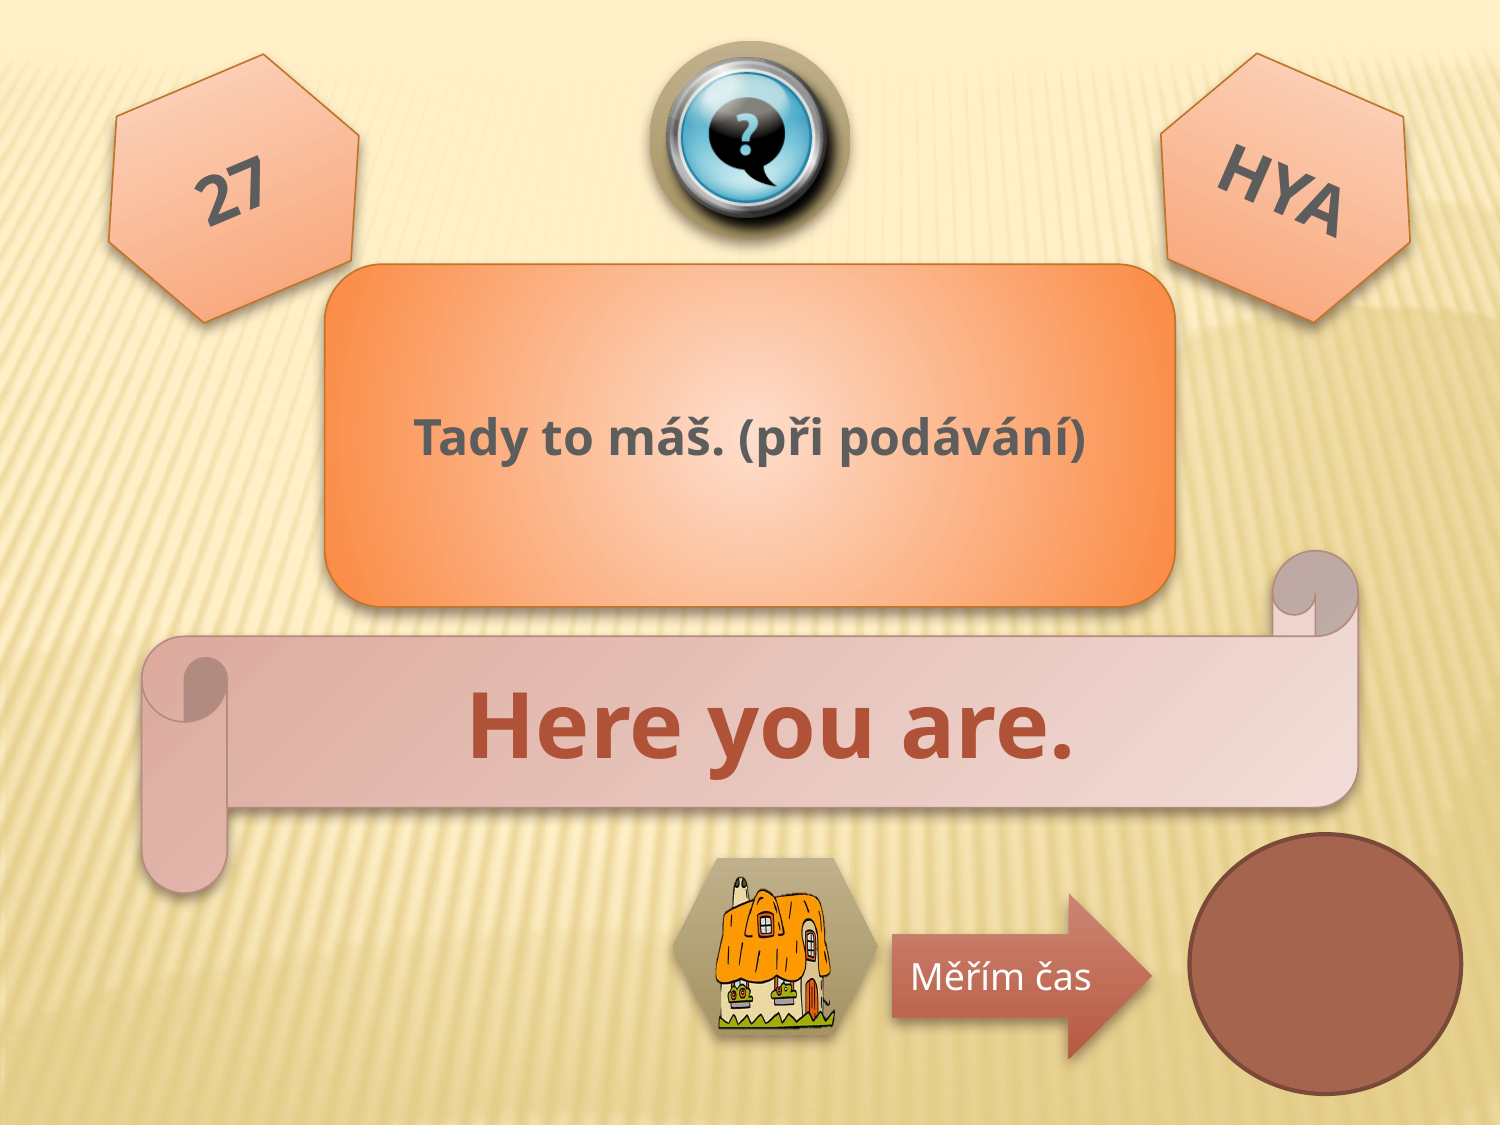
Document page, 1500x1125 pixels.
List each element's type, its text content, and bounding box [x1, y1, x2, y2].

text_box [1187, 832, 1464, 1097]
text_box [649, 40, 851, 242]
text_box Here you are. [140, 549, 1360, 895]
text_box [672, 857, 878, 1040]
text_box Tady to máš. (při podávání) [323, 263, 1177, 608]
text_box 27 [107, 53, 360, 324]
text_box HYA [1160, 52, 1411, 324]
text_box Měřím čas [891, 893, 1152, 1059]
